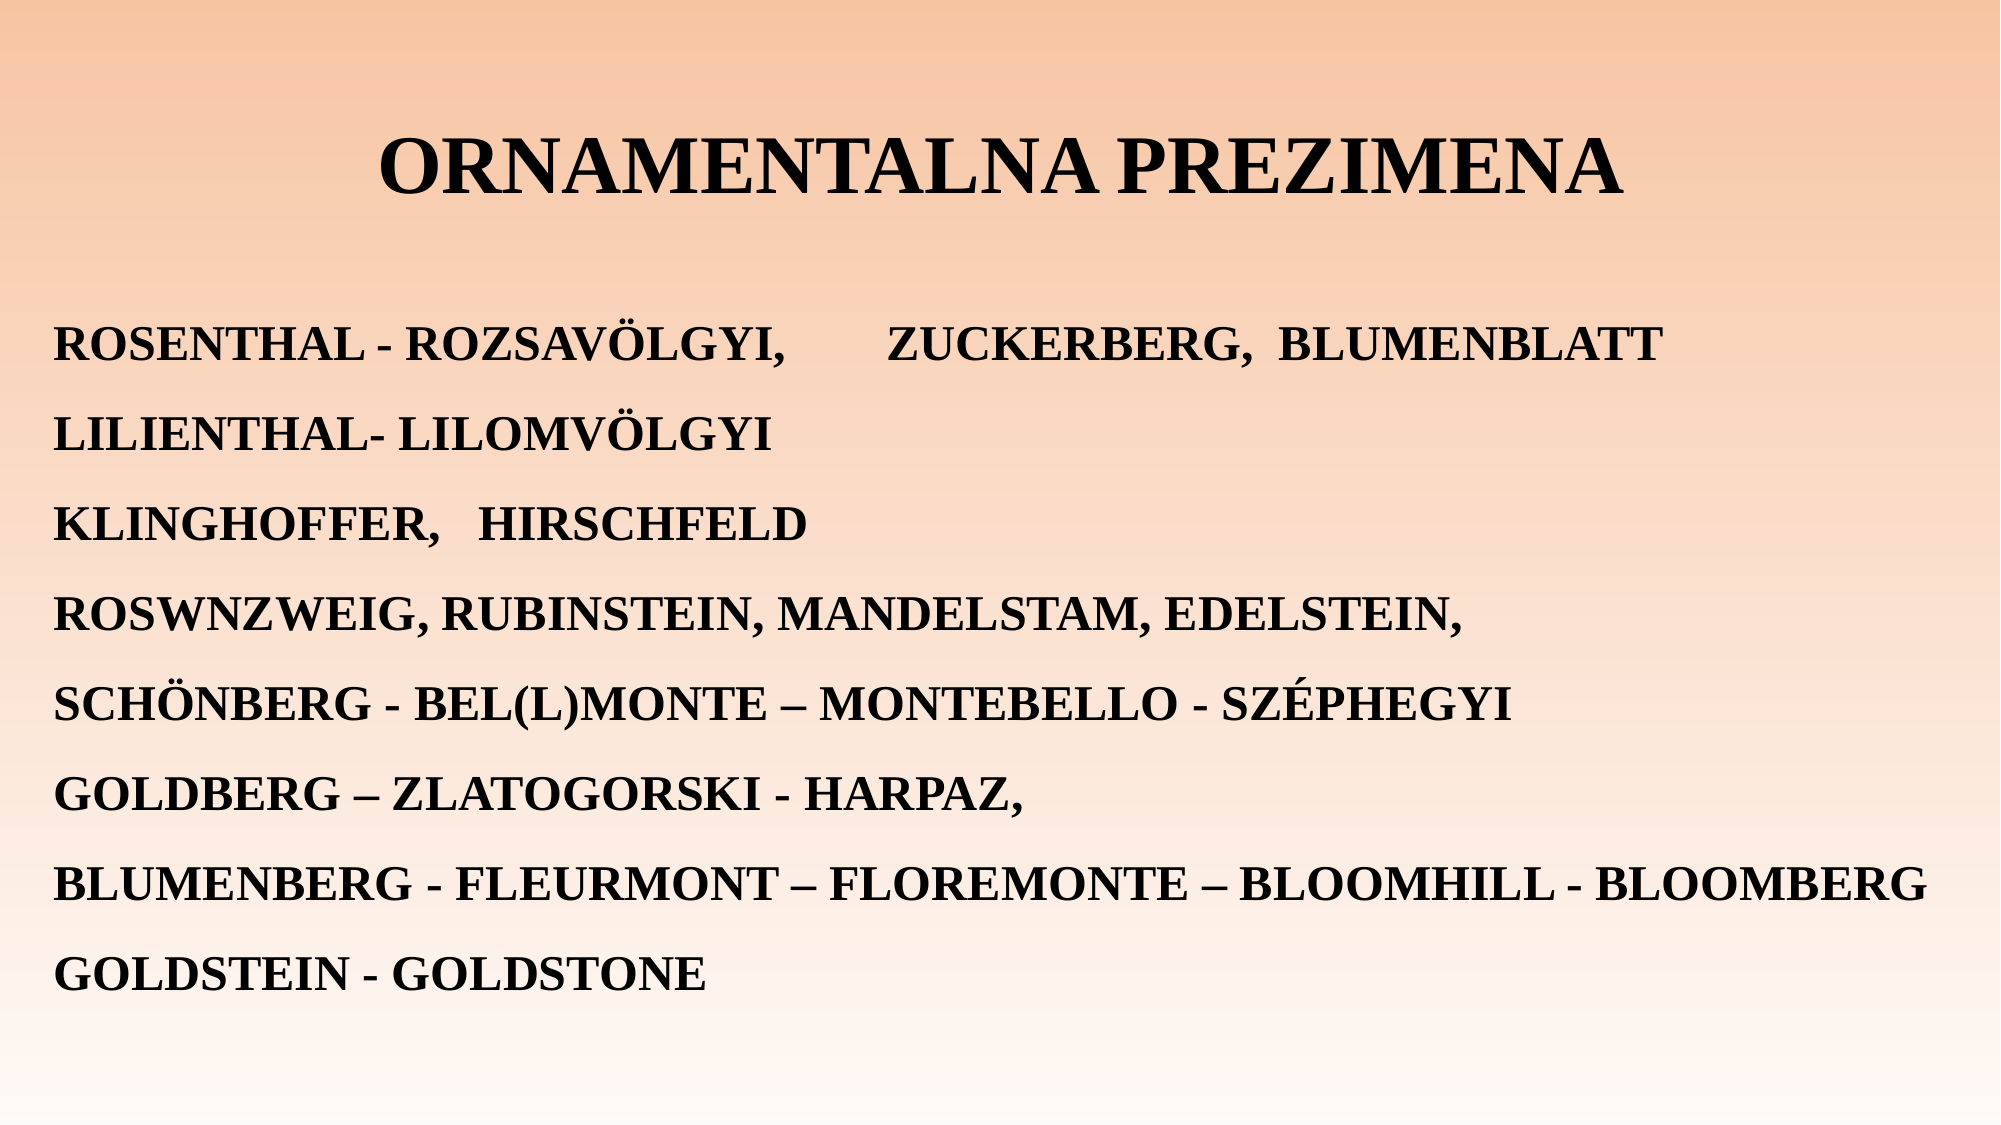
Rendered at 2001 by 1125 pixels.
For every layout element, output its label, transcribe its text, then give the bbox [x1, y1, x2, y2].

text_box ORNAMENTALNA PREZIMENA ROSENTHAL - ROZSAVÖLGYI, ZUCKERBERG, BLUMENBLATT LILIENTHAL- LILOMVÖLGYI KLINGHOFFER, HIRSCHFELD ROSWNZWEIG, RUBINSTEIN, MANDELSTAM, EDELSTEIN, SCHÖNBERG - BEL(L)MONTE – MONTEBELLO - SZÉPHEGYI GOLDBERG – ZLATOGORSKI - HARPAZ, BLUMENBERG - FLEURMONT – FLOREMONTE – BLOOMHILL - BLOOMBERG GOLDSTEIN - GOLDSTONE [38, 103, 1964, 1125]
